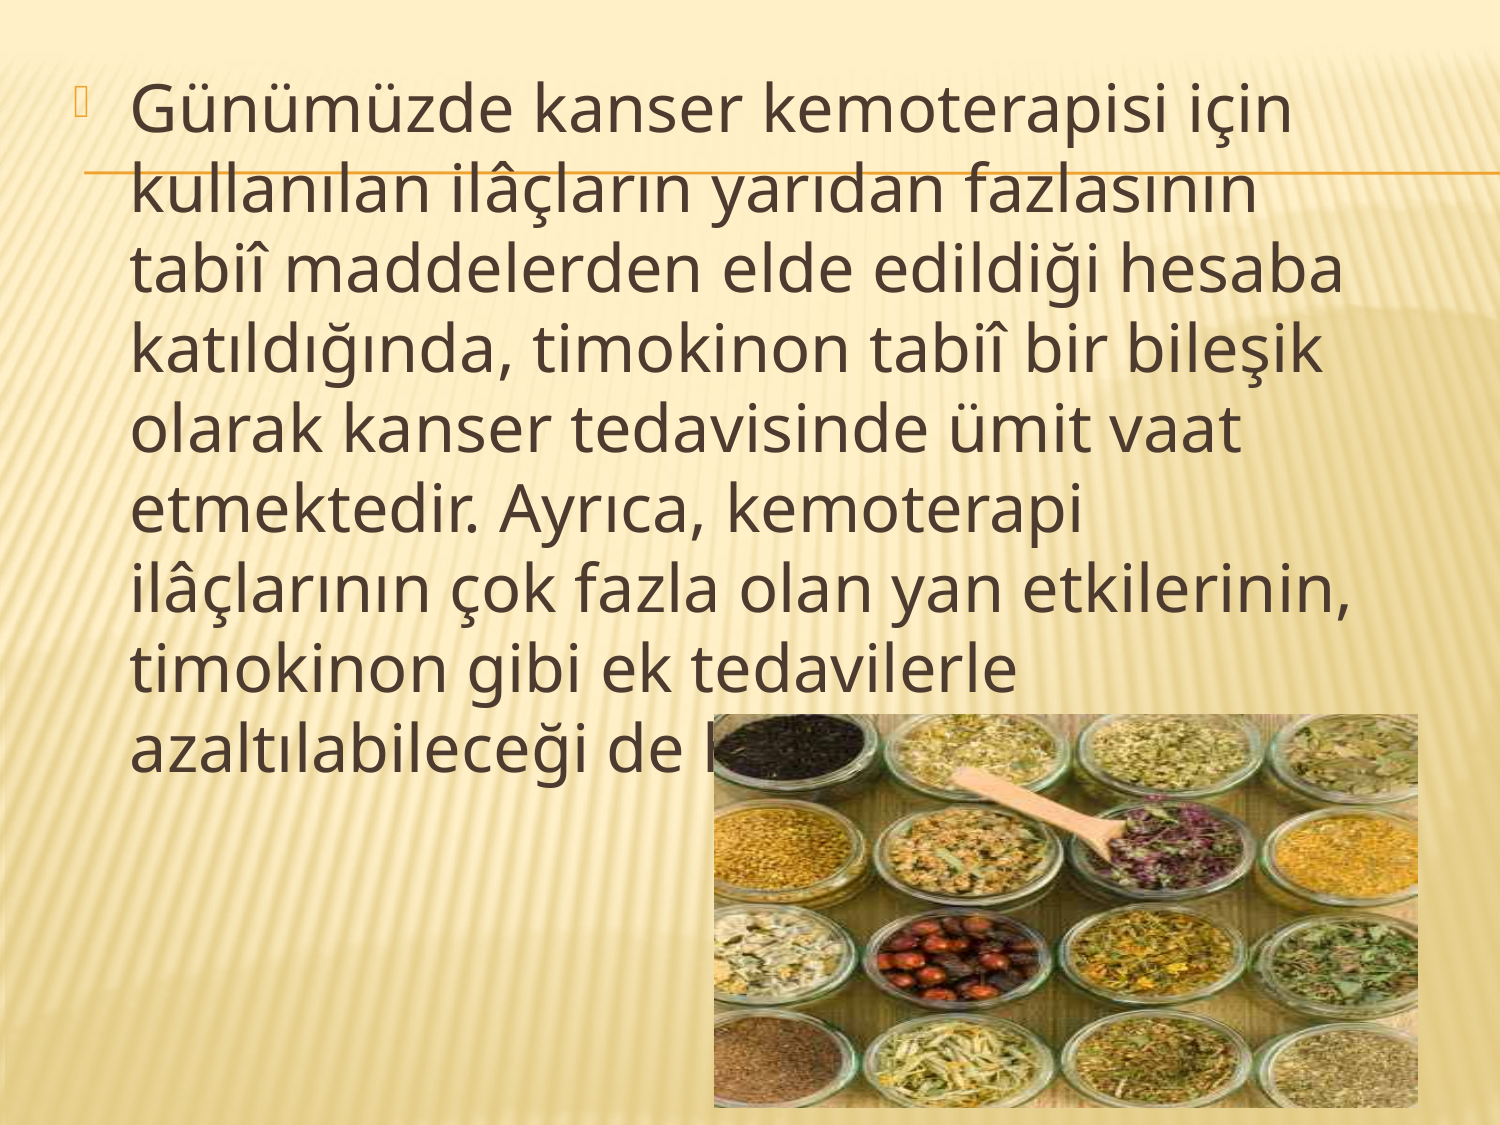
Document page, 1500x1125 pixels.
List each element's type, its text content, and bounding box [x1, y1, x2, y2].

picture [714, 714, 1419, 1108]
list Günümüzde kanser kemoterapisi için kullanılan ilâçların yarıdan fazlasının tabiî maddelerden elde edildiği hesaba katıldığında, timokinon tabiî bir bileşik olarak kanser tedavisinde ümit vaat etmektedir. Ayrıca, kemoterapi ilâçlarının çok fazla olan yan etkilerinin, timokinon gibi ek tedavilerle azaltılabileceği de hesaba katılmalıdır [58, 58, 1409, 801]
